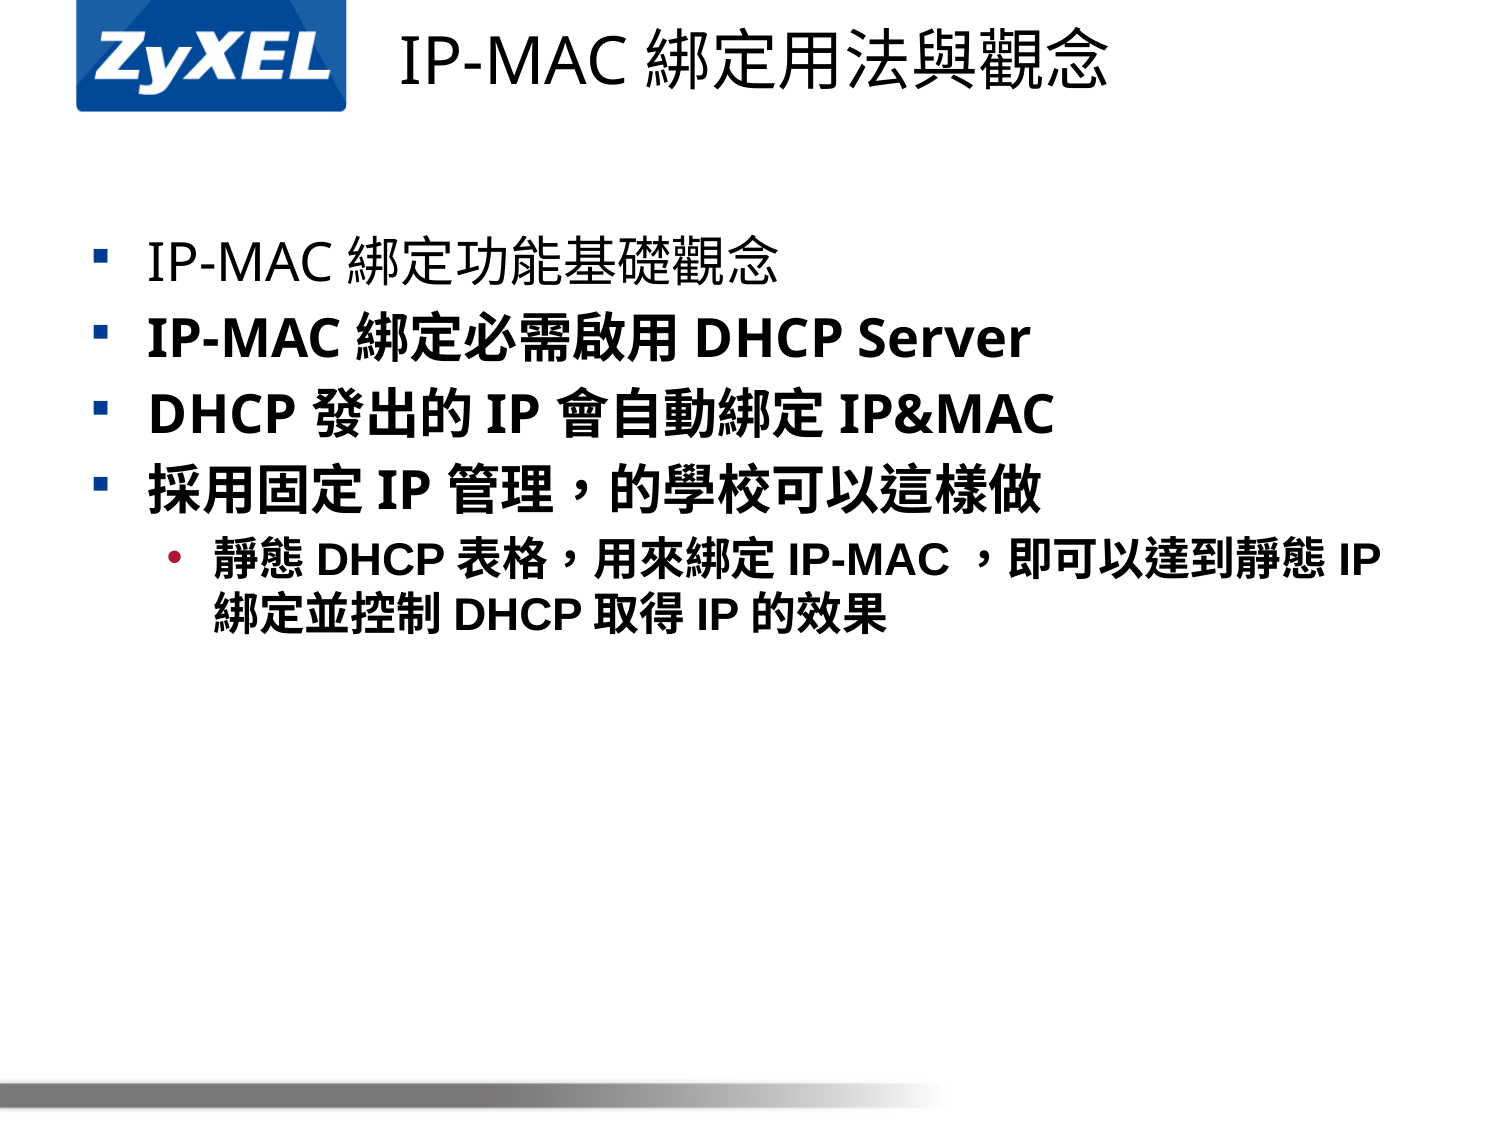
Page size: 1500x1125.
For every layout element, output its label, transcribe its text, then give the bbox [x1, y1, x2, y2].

title IP-MAC綁定用法與觀念 [384, 0, 1500, 121]
picture [0, 0, 1500, 1125]
list IP-MAC綁定功能基礎觀念 IP-MAC綁定必需啟用DHCP Server DHCP發出的IP會自動綁定IP&MAC 採用固定IP管理，的學校可以這樣做 靜態DHCP表格，用來綁定IP-MAC，即可以達到靜態IP綁定並控制DHCP取得IP的效果 [76, 144, 1424, 1090]
